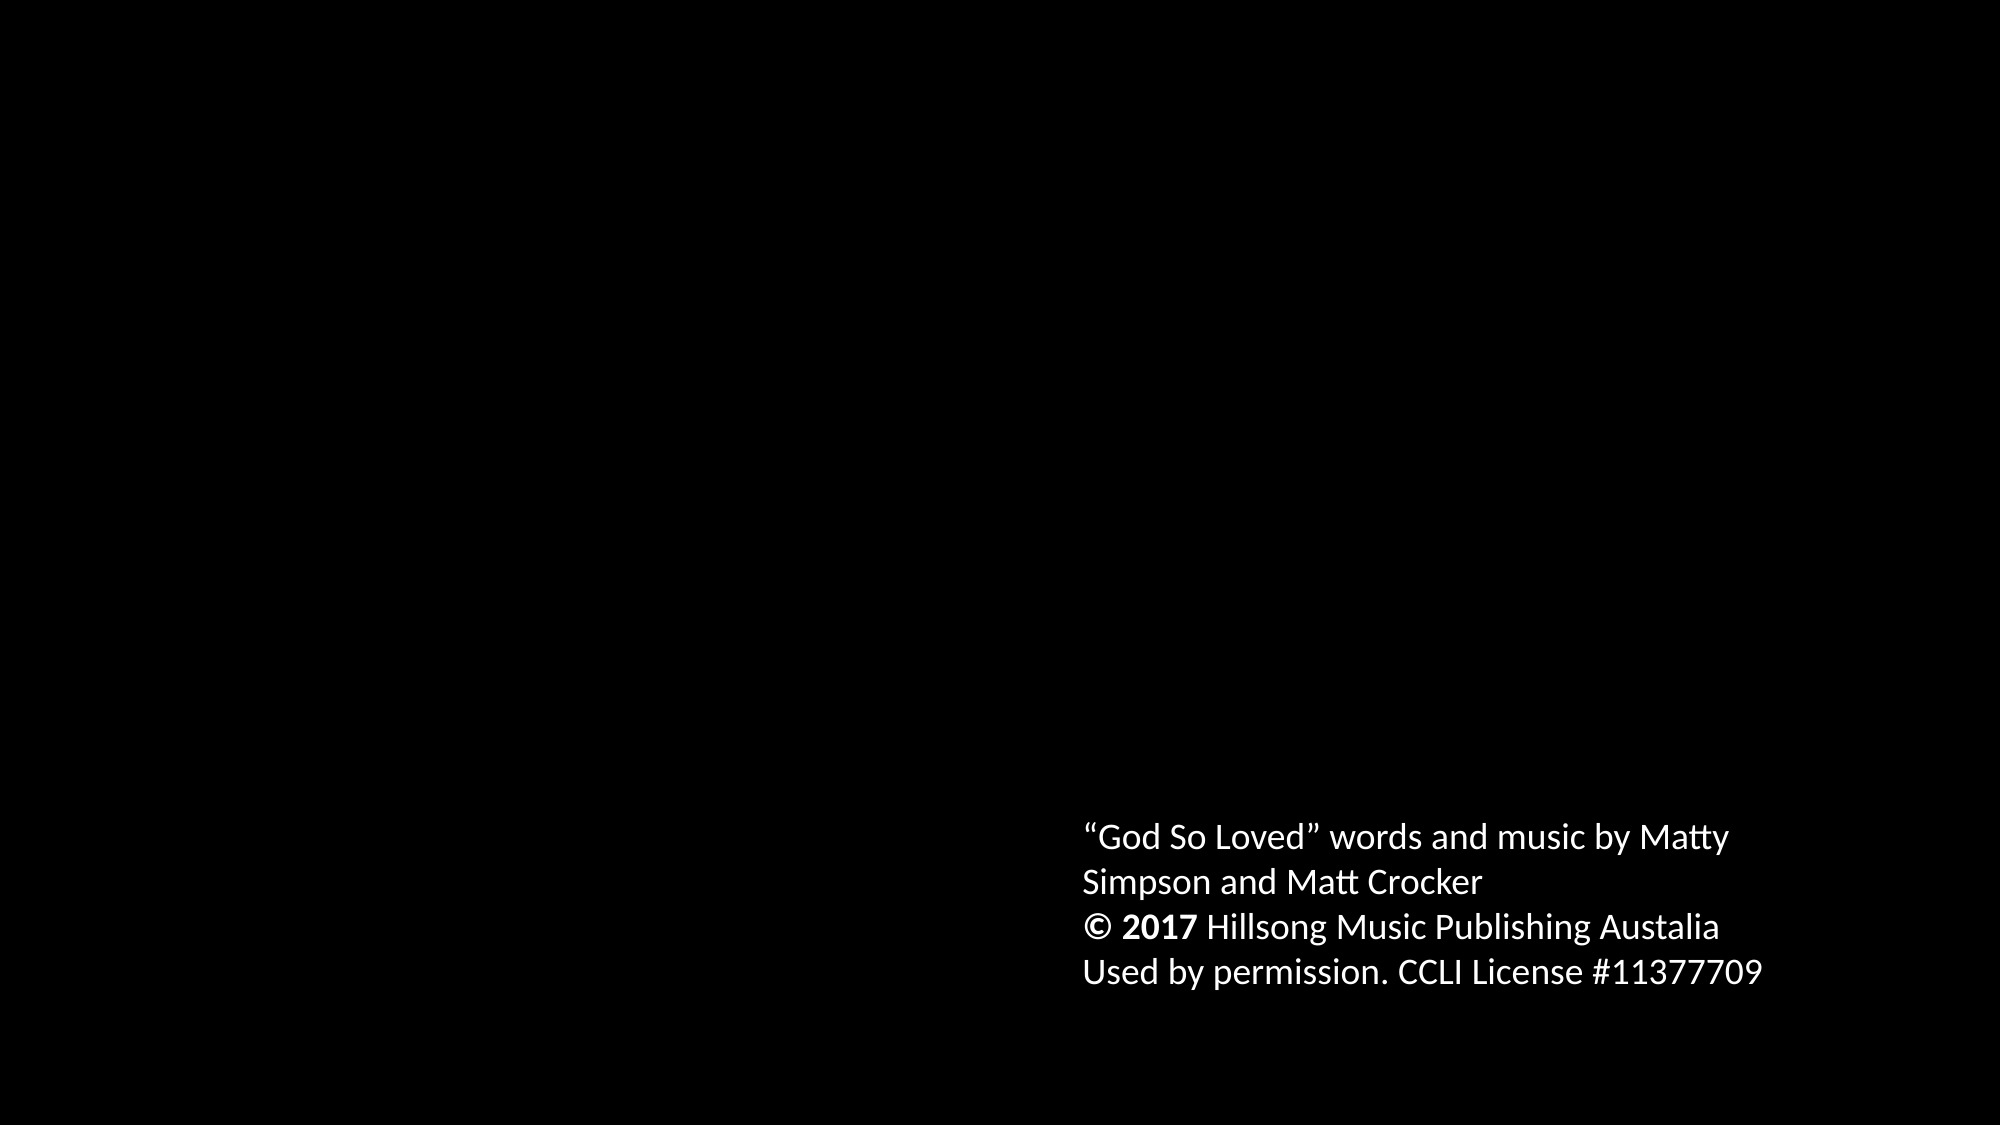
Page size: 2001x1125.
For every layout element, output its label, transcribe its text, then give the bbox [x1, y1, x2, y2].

text_box “God So Loved” words and music by Matty Simpson and Matt Crocker © 2017 Hillsong Music Publishing Austalia Used by permission. CCLI License #11377709 [1067, 804, 1837, 1093]
